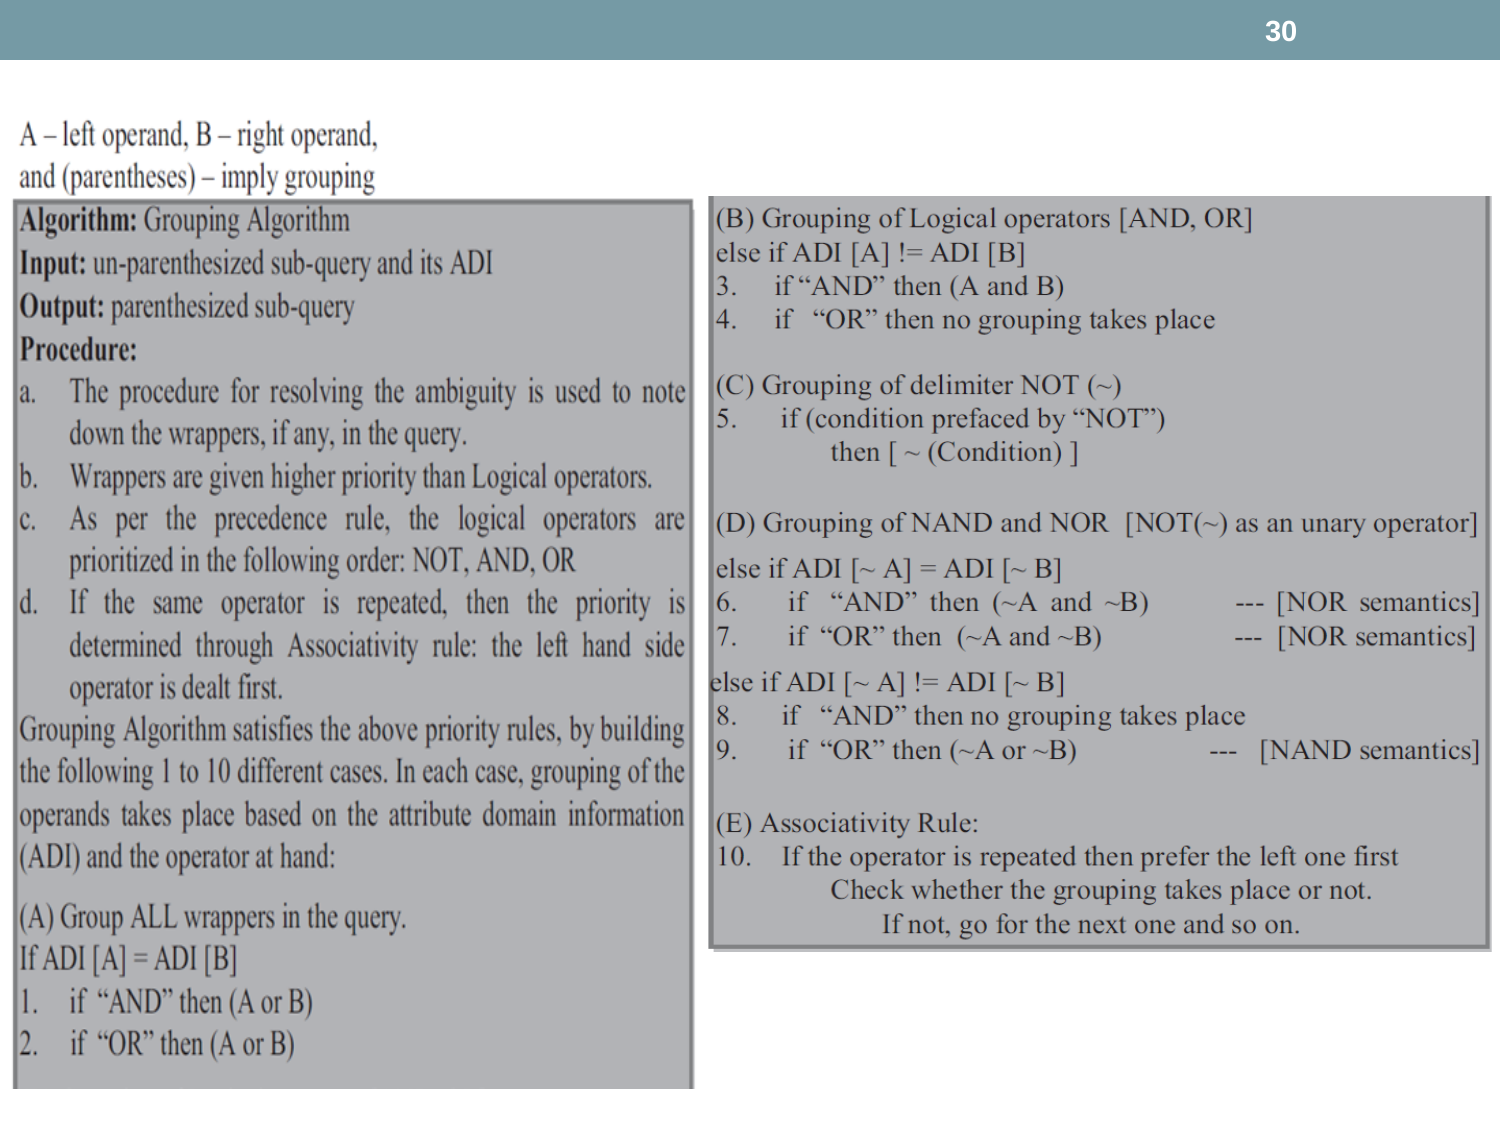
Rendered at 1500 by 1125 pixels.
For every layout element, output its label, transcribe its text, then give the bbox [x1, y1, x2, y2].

slide_number 30 [1250, 3, 1425, 57]
picture [5, 113, 1498, 1089]
